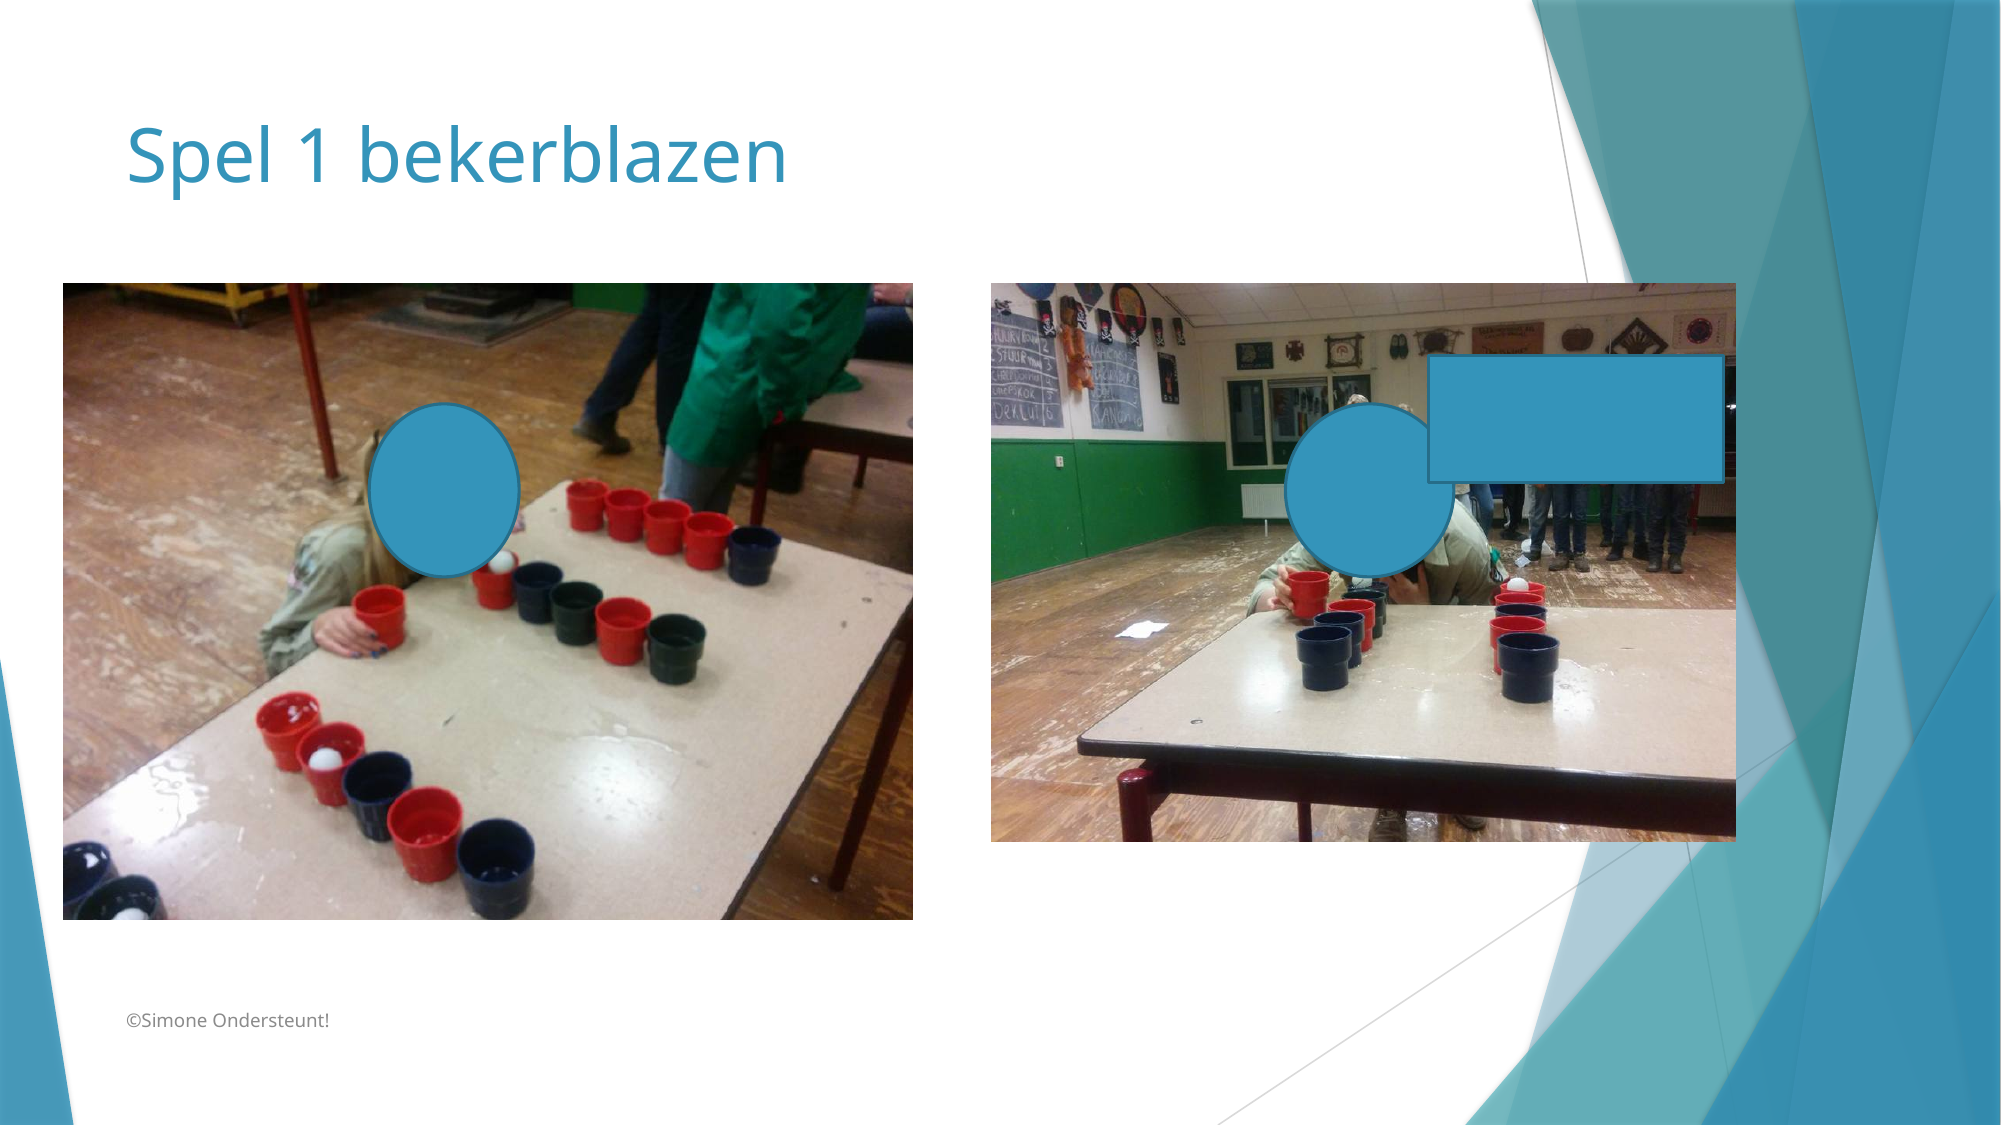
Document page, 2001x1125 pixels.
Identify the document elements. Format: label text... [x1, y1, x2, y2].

picture [990, 282, 1737, 842]
footer ©Simone Ondersteunt! [111, 991, 1145, 1051]
title Spel 1 bekerblazen [111, 99, 1522, 317]
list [62, 282, 913, 921]
